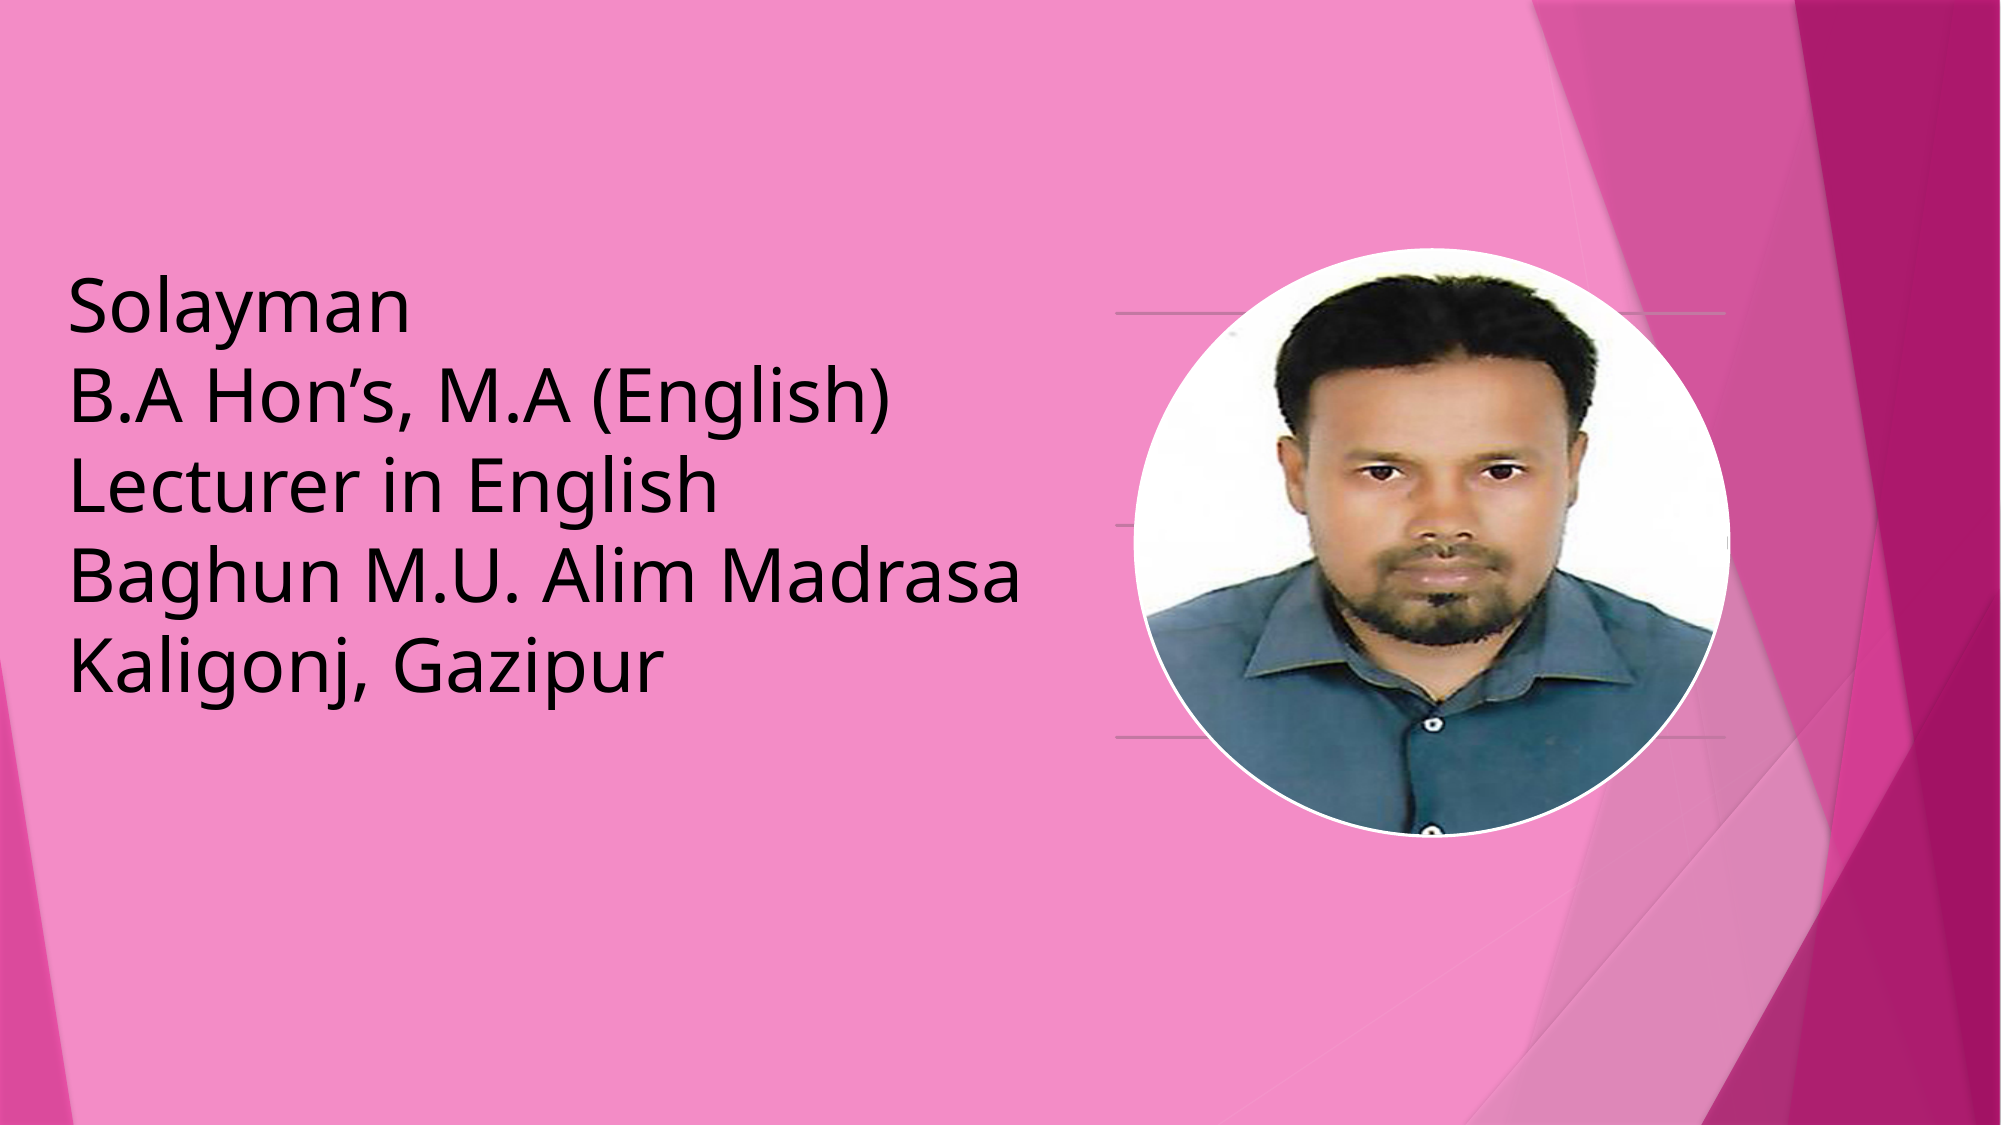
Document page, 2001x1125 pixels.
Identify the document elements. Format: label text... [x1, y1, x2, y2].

text_box Solayman B.A Hon’s, M.A (English) Lecturer in English Baghun M.U. Alim Madrasa Kaligonj, Gazipur [53, 249, 716, 715]
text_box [721, 43, 1935, 1008]
